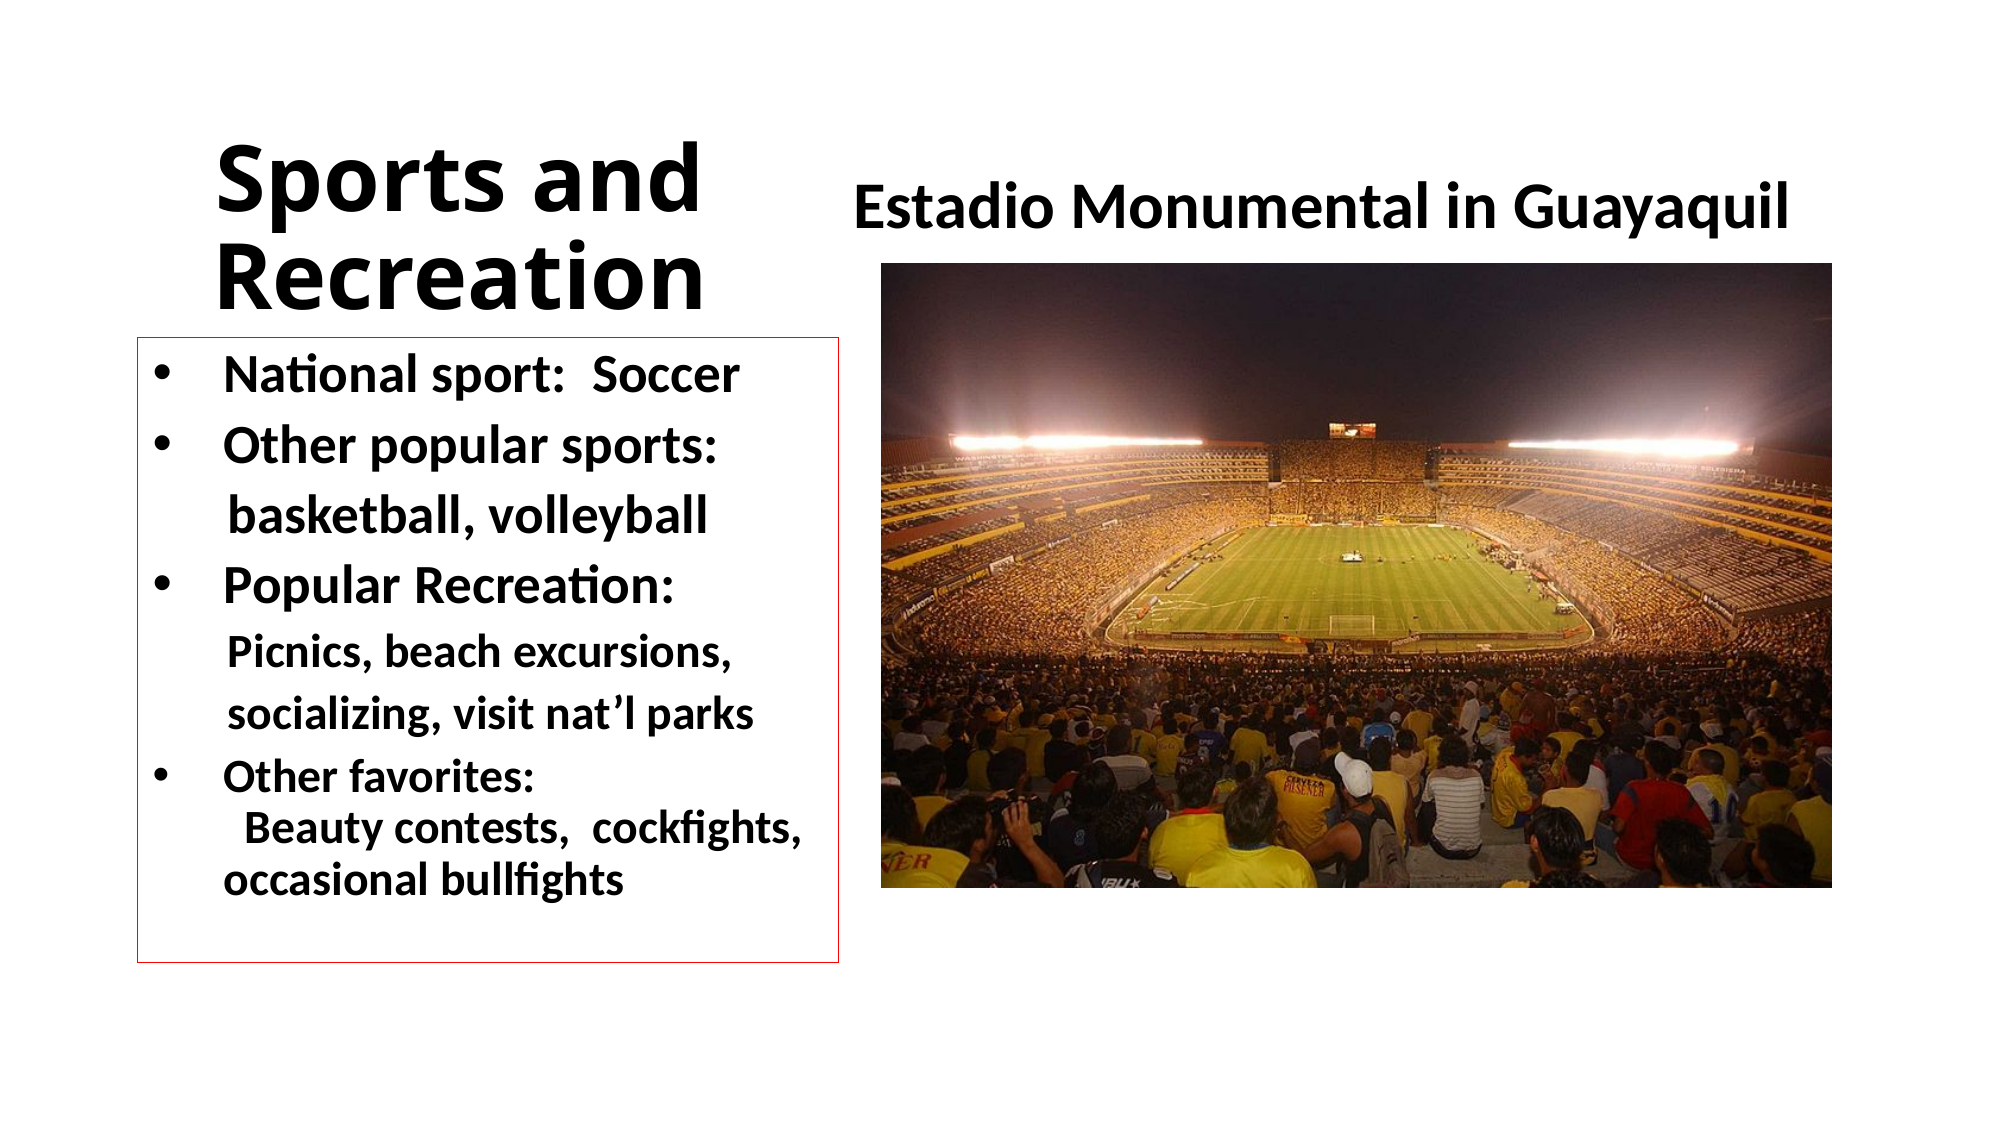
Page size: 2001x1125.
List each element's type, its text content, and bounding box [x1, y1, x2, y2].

list National sport: Soccer Other popular sports: basketball, volleyball Popular Recreation: Picnics, beach excursions, socializing, visit nat’l parks Other favorites: Beauty contests, cockfights, occasional bullfights [137, 337, 839, 963]
title Sports and Recreation [137, 75, 783, 337]
picture [881, 263, 1832, 888]
list Estadio Monumental in Guayaquil [838, 163, 1851, 963]
